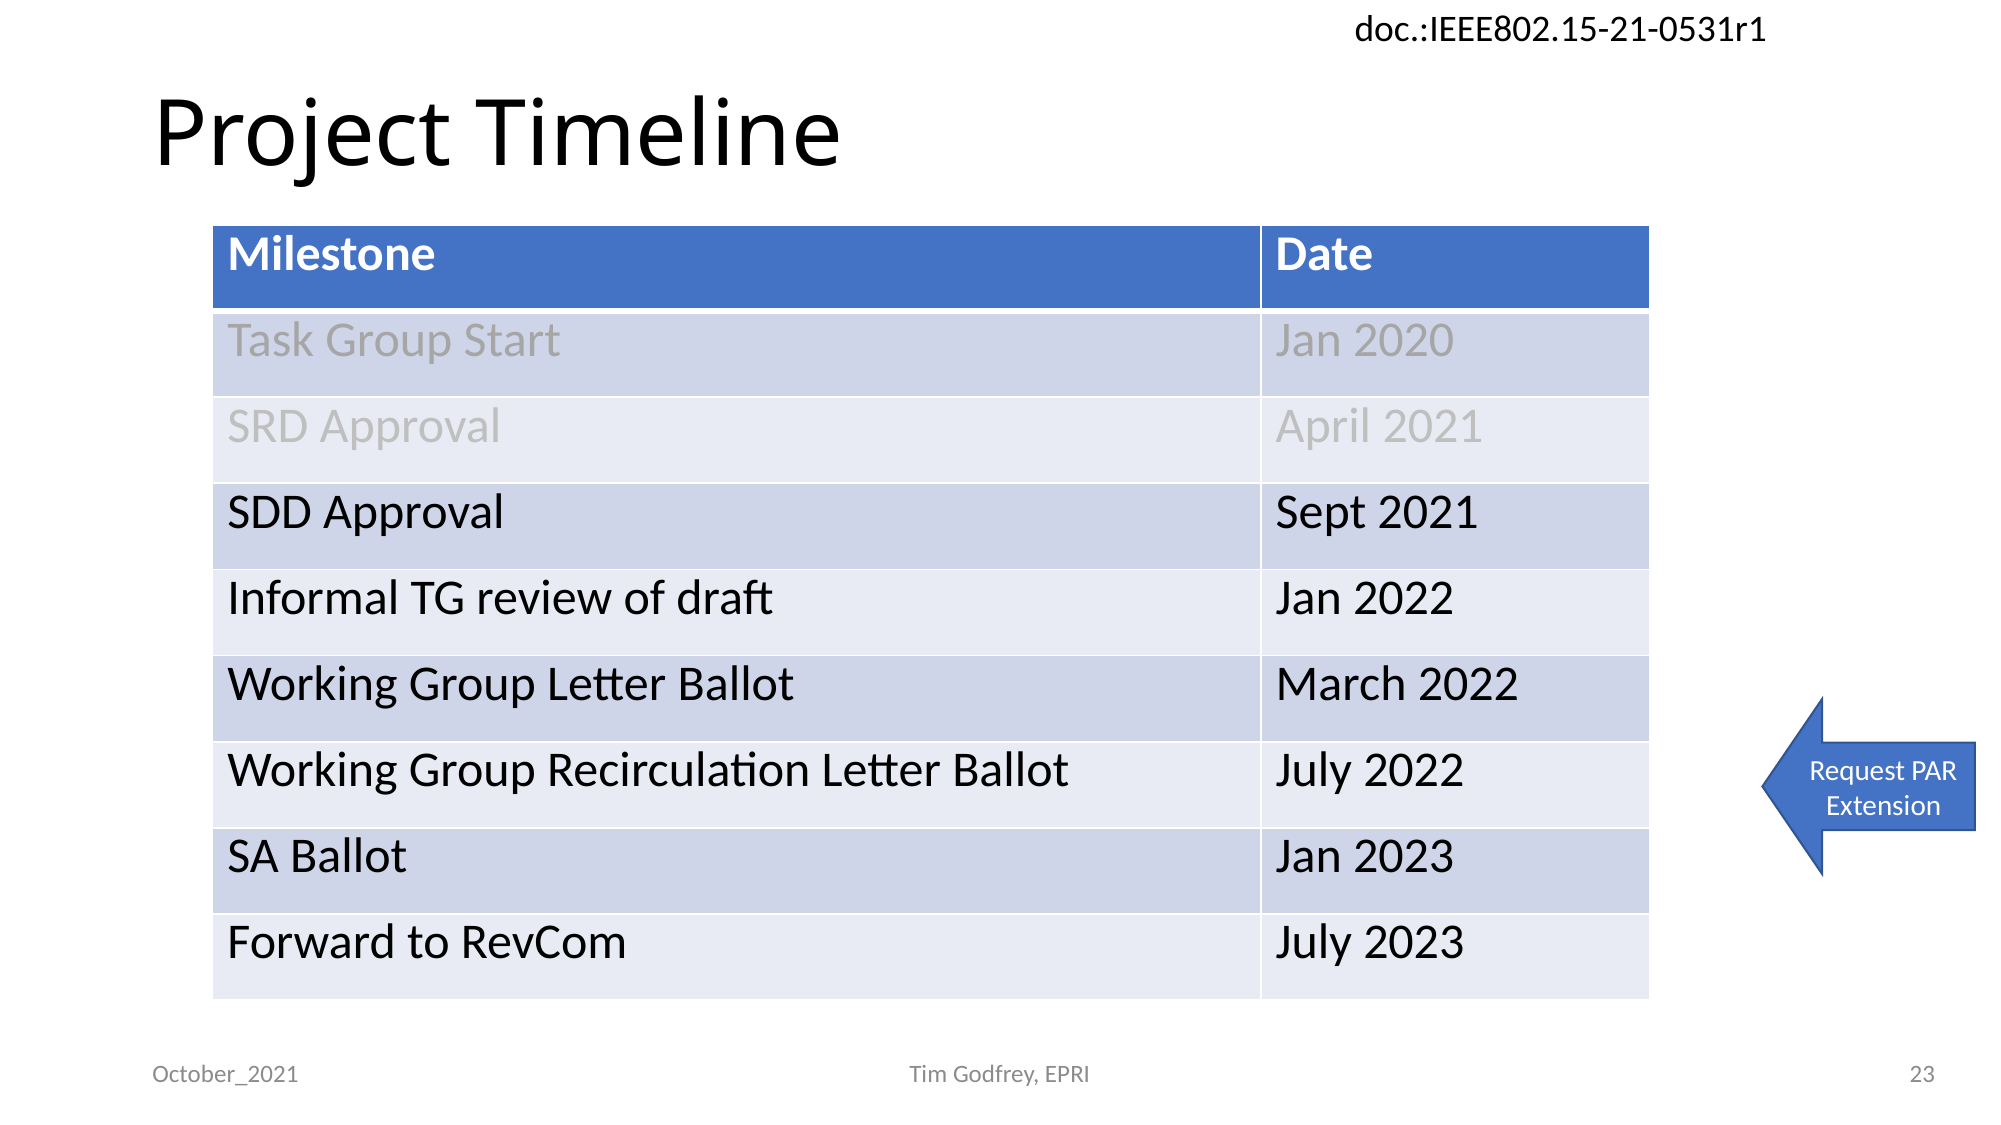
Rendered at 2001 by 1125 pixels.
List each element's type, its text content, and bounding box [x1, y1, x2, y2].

table_header Milestone [213, 226, 1260, 308]
table_cell Working Group Letter Ballot [213, 656, 1260, 741]
table_cell SDD Approval [213, 484, 1260, 569]
table_cell Working Group Recirculation Letter Ballot [213, 743, 1260, 827]
table_cell Jan 2020 [1262, 314, 1649, 396]
table_cell Informal TG review of draft [213, 570, 1260, 655]
table_cell SA Ballot [213, 829, 1260, 913]
slide_number October_2021 [137, 1042, 588, 1103]
table_header Date [1262, 226, 1649, 308]
table_cell March 2022 [1262, 656, 1649, 741]
table_cell Jan 2022 [1262, 570, 1649, 655]
slide_number 23 [1462, 1042, 1950, 1103]
table_cell SRD Approval [213, 398, 1260, 482]
title Project Timeline [137, 59, 1863, 213]
table_cell April 2021 [1262, 398, 1649, 482]
table_cell Task Group Start [213, 314, 1260, 396]
footer Tim Godfrey, EPRI [662, 1042, 1338, 1103]
table_cell Sept 2021 [1262, 484, 1649, 569]
table_cell July 2022 [1262, 743, 1649, 827]
table_cell Jan 2023 [1262, 829, 1649, 913]
text_box Request PAR Extension [1761, 695, 1976, 878]
table_cell July 2023 [1262, 915, 1649, 999]
table_cell Forward to RevCom [213, 915, 1260, 999]
